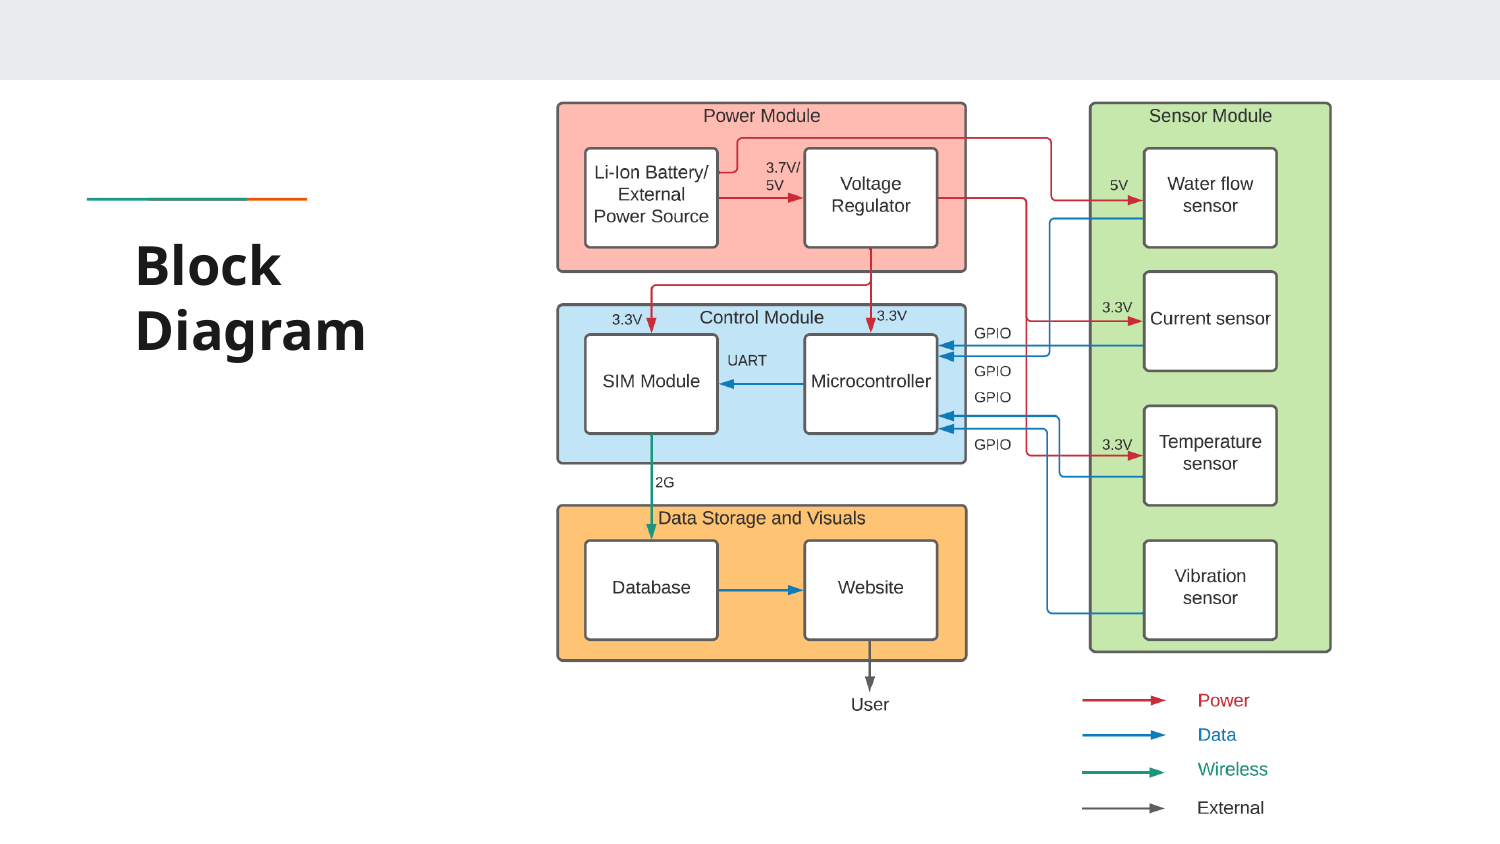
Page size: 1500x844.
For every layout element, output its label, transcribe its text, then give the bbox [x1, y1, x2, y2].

picture [543, 87, 1363, 826]
title Block Diagram [119, 216, 537, 305]
